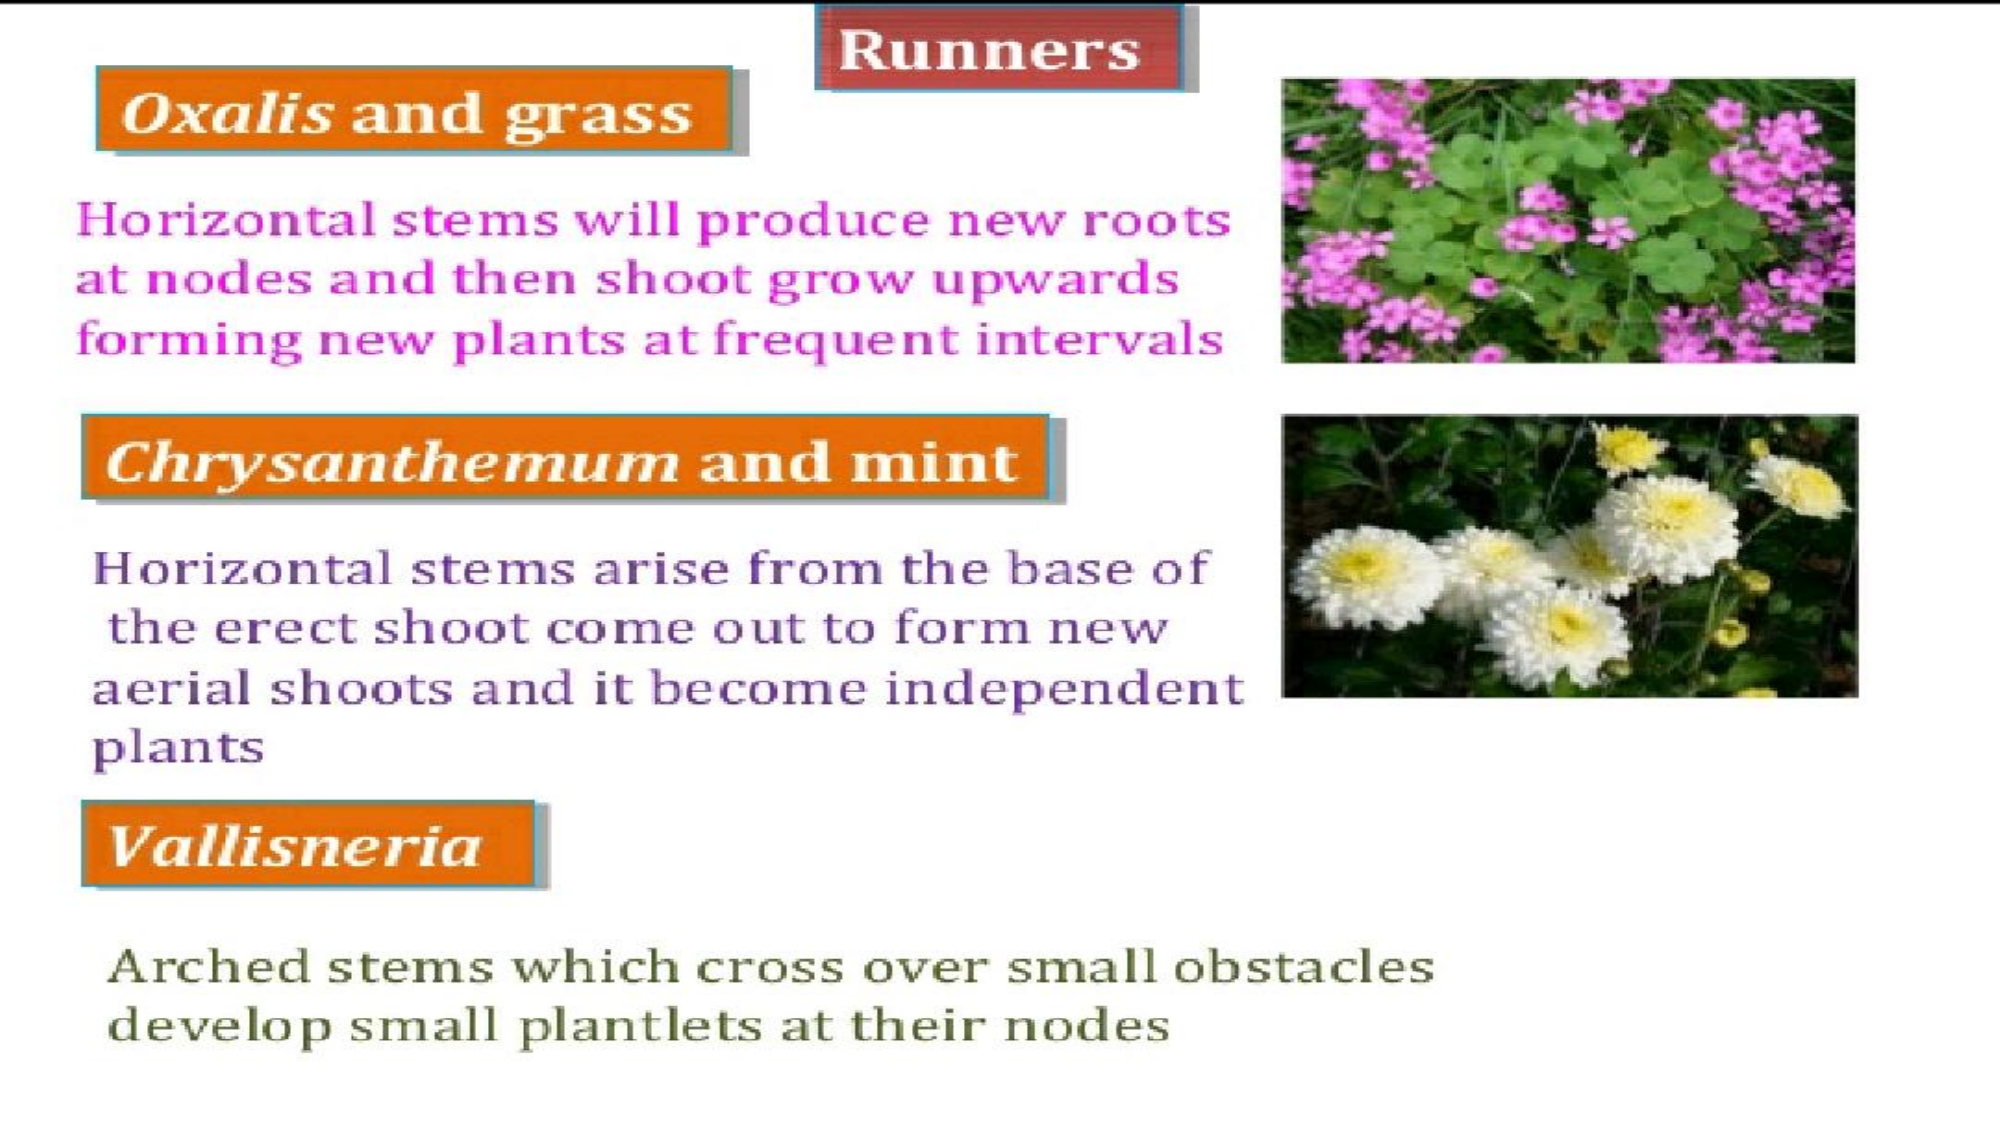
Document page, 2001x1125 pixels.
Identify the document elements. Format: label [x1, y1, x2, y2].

list [0, 0, 2000, 1125]
